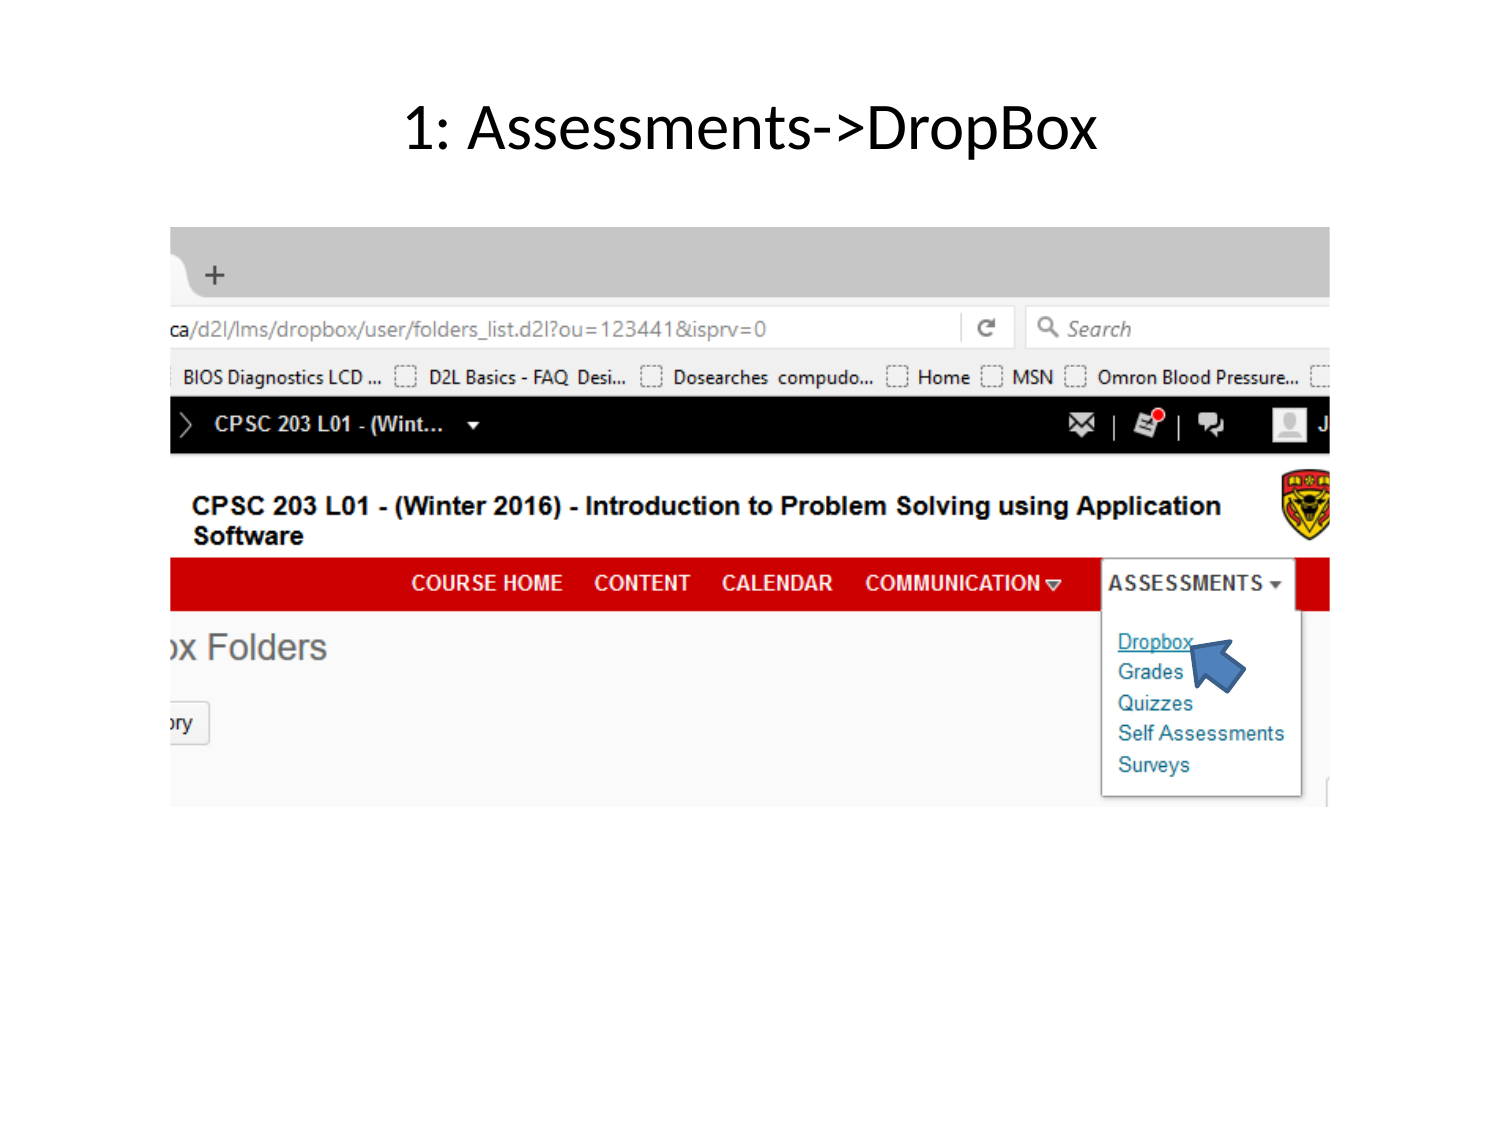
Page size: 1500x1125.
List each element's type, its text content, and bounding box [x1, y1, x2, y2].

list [169, 226, 1330, 808]
title 1: Assessments->DropBox [75, 45, 1425, 200]
